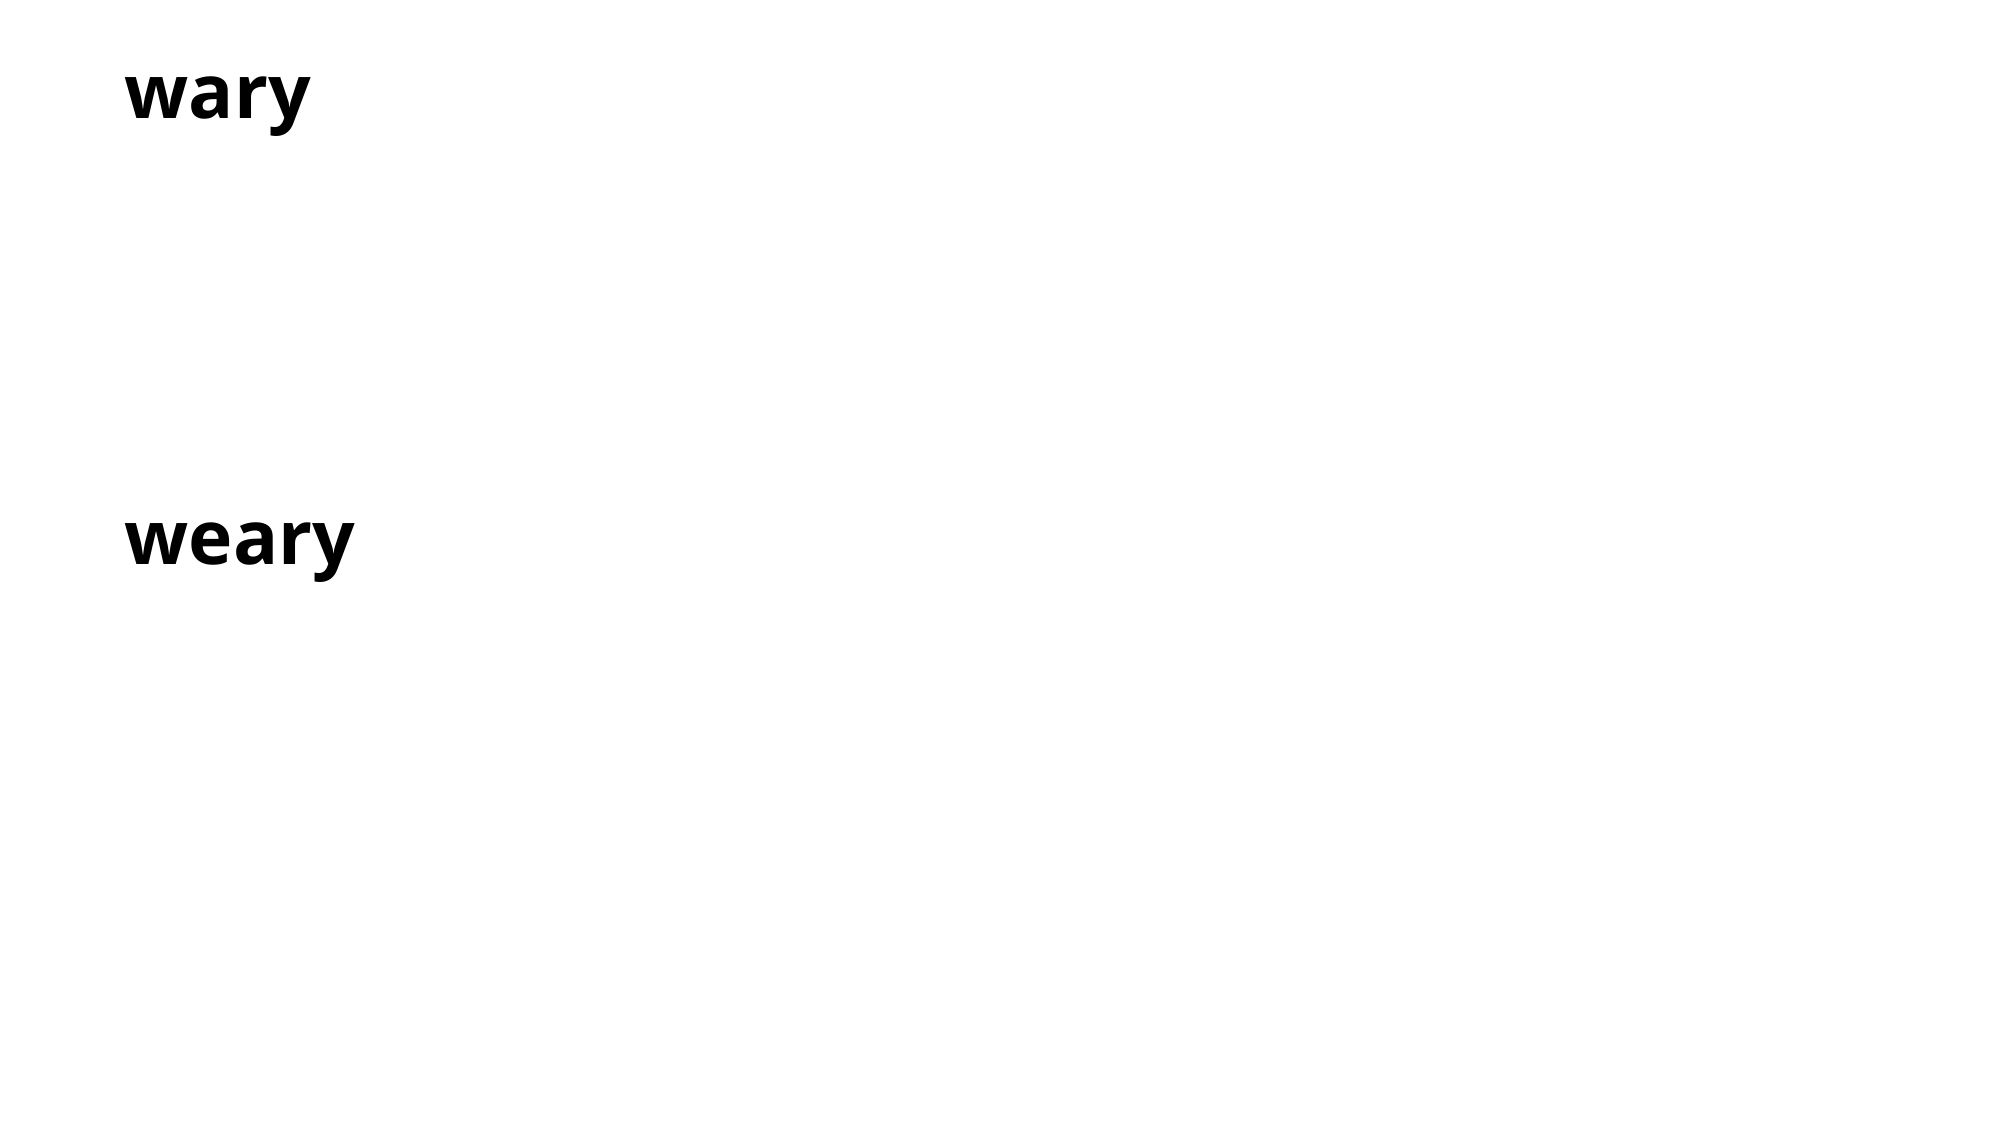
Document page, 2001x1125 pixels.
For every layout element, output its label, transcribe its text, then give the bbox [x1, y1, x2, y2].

text_box weary [90, 481, 1099, 677]
text_box wary [90, 35, 1099, 231]
